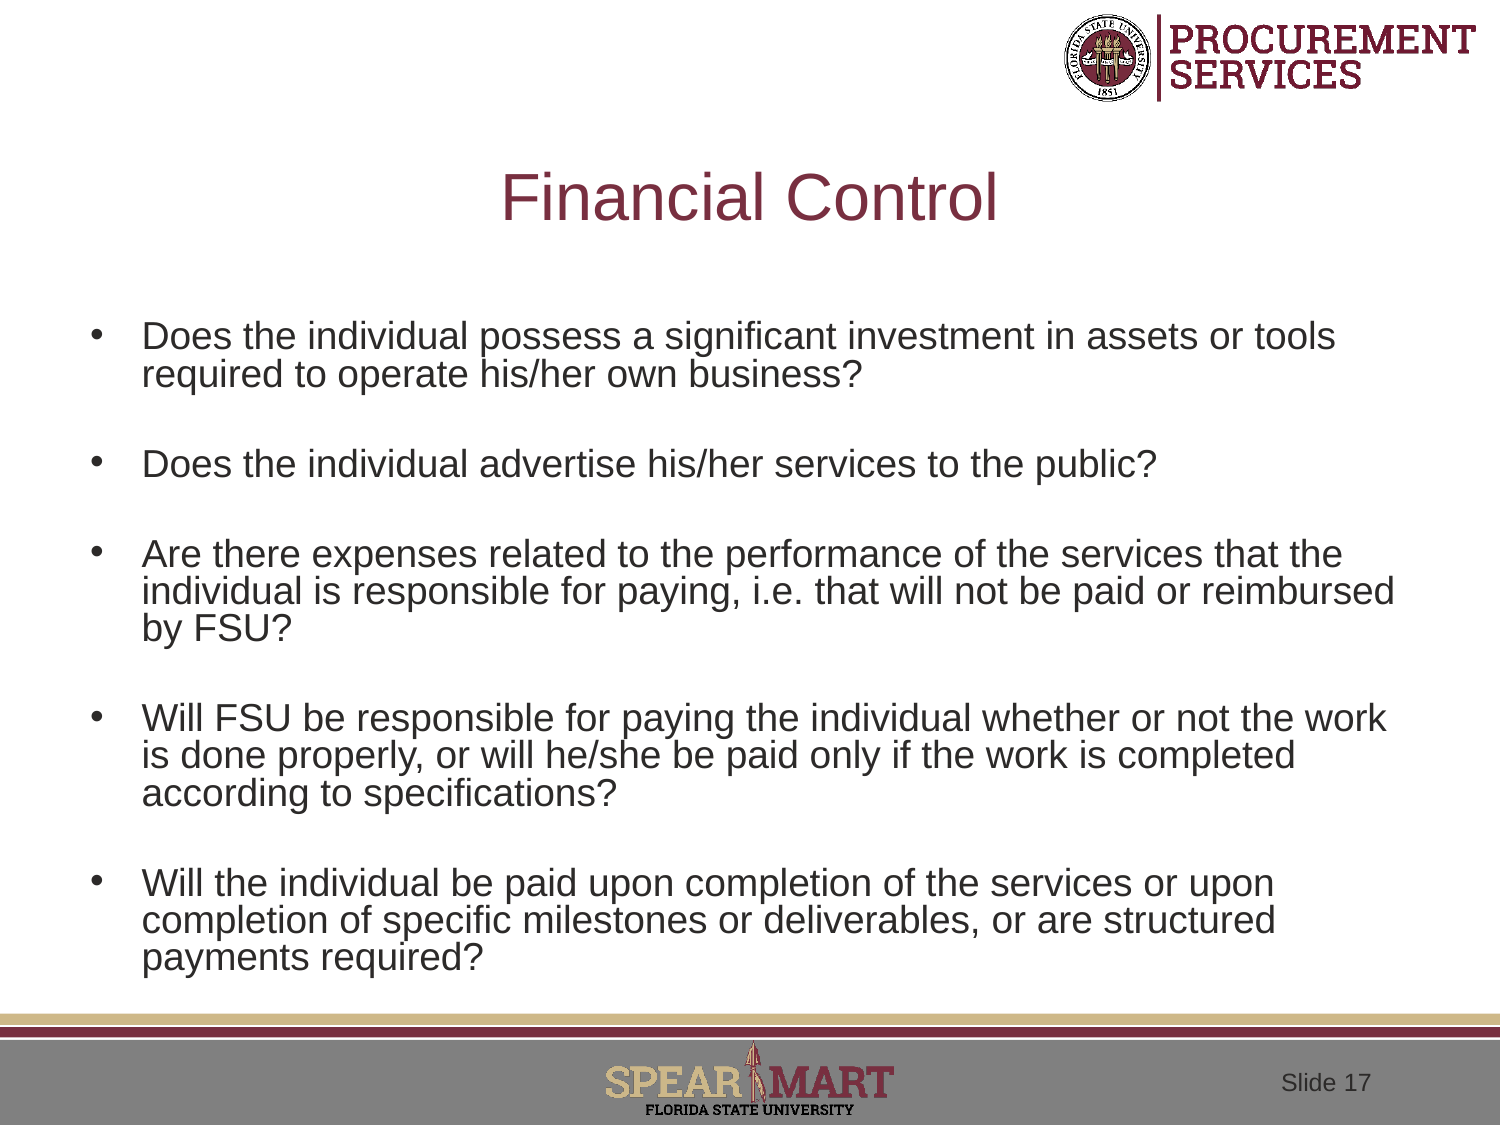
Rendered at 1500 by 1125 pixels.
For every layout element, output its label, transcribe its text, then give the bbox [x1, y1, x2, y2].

picture [1062, 12, 1500, 104]
title Financial Control [75, 112, 1425, 275]
list Does the individual possess a significant investment in assets or tools required to operate his/her own business? Does the individual advertise his/her services to the public? Are there expenses related to the performance of the services that the individual is responsible for paying, i.e. that will not be paid or reimbursed by FSU? Will FSU be responsible for paying the individual whether or not the work is done properly, or will he/she be paid only if the work is completed according to specifications? Will the individual be paid upon completion of the services or upon completion of specific milestones or deliverables, or are structured payments required? [75, 312, 1425, 988]
picture [606, 1040, 894, 1115]
